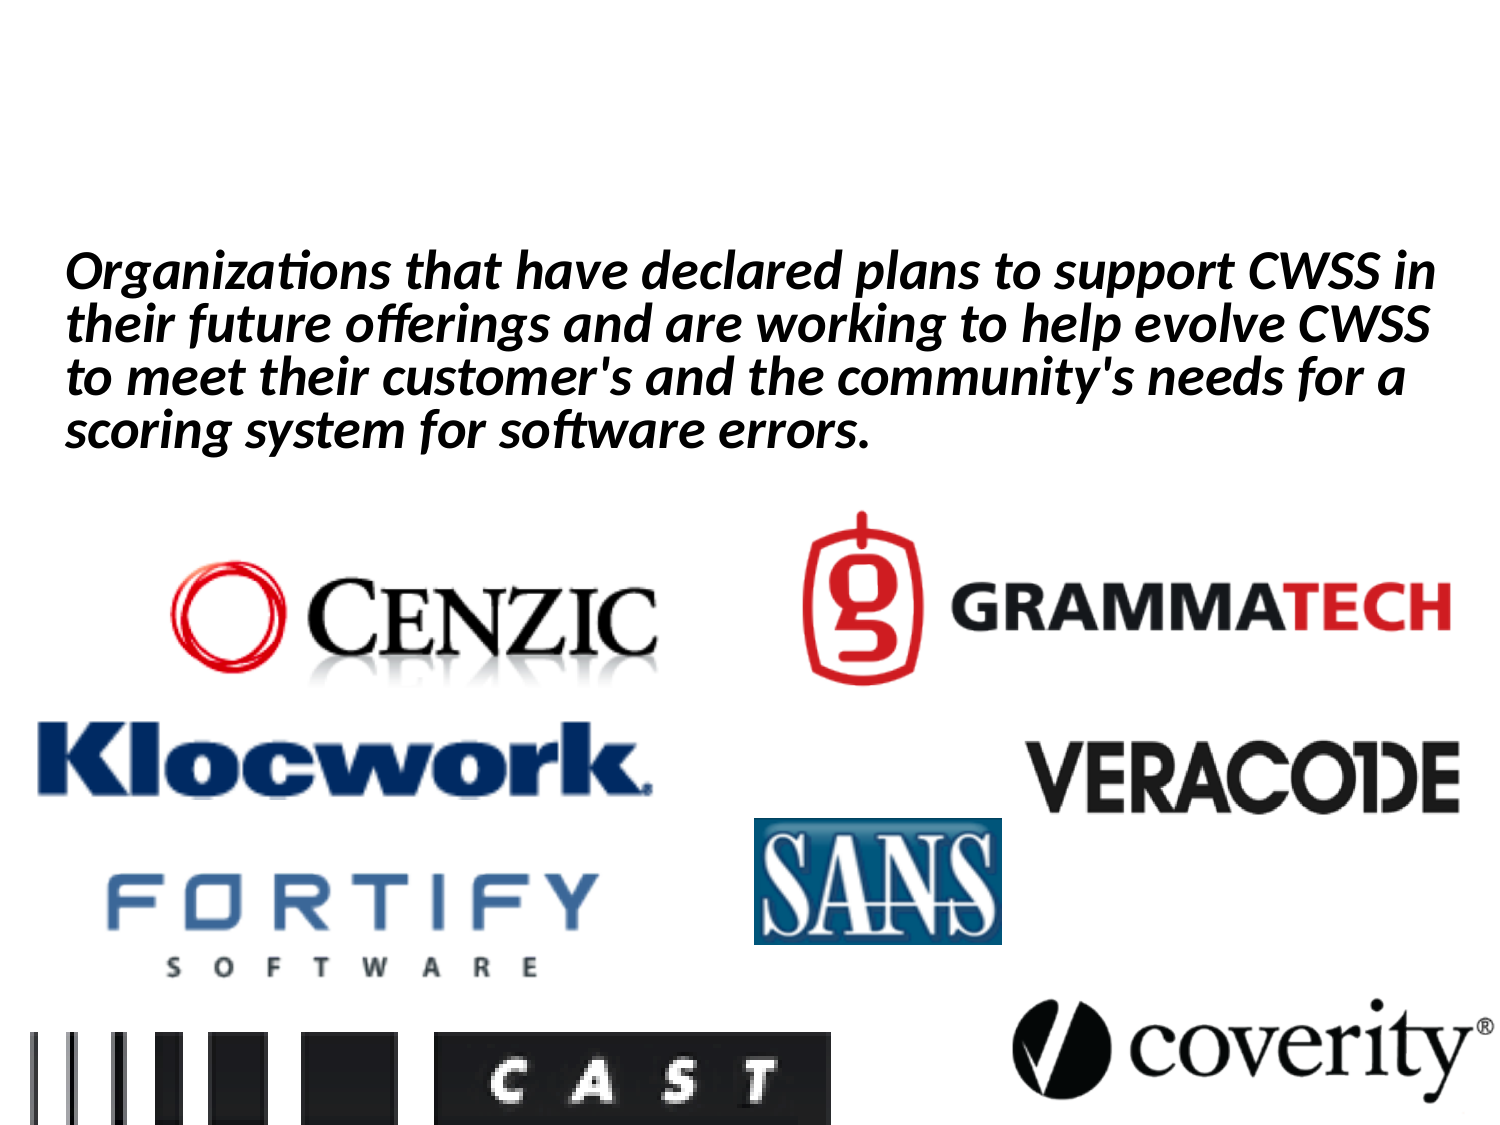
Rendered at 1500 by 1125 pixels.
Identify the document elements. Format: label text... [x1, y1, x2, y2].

picture [78, 849, 617, 1007]
text_box Organizations that have declared plans to support CWSS in their future offerings and are working to help evolve CWSS to meet their customer's and the community's needs for a scoring system for software errors. [50, 240, 1486, 468]
picture [36, 719, 656, 801]
picture [6, 1031, 831, 1125]
picture [155, 547, 682, 703]
picture [754, 463, 1500, 820]
picture [1001, 978, 1500, 1116]
picture [761, 822, 1003, 942]
